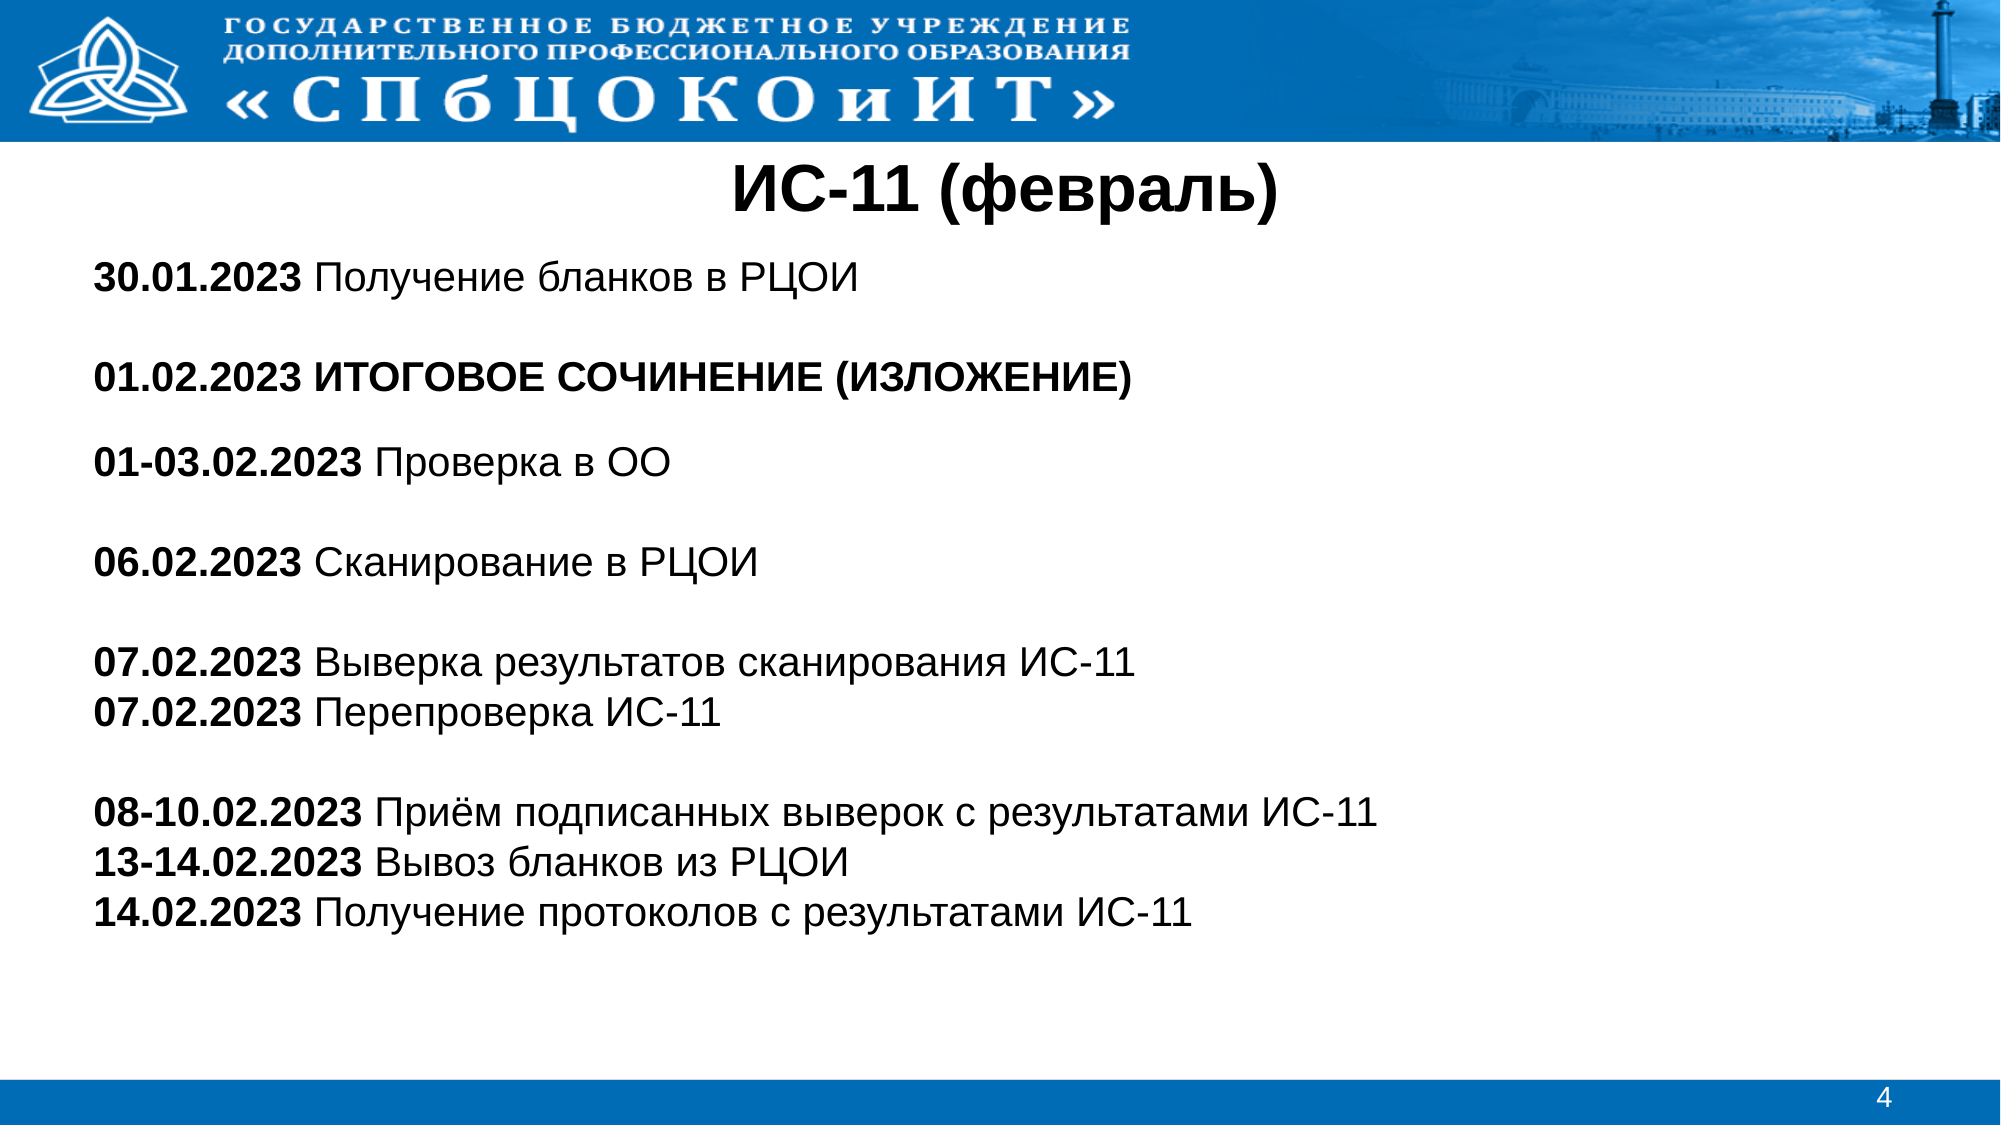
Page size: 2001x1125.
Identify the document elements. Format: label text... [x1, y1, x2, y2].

title ИС-11 (февраль) [330, 138, 1681, 232]
text_box 30.01.2023 Получение бланков в РЦОИ 01.02.2023 ИТОГОВОЕ СОЧИНЕНИЕ (ИЗЛОЖЕНИЕ) 01-03.02.2023 Проверка в ОО 06.02.2023 Сканирование в РЦОИ 07.02.2023 Выверка результатов сканирования ИС-11 07.02.2023 Перепроверка ИС-11 08-10.02.2023 Приём подписанных выверок с результатами ИС-11 13-14.02.2023 Вывоз бланков из РЦОИ 14.02.2023 Получение протоколов с результатами ИС-11 [78, 241, 1957, 942]
slide_number 4 [1440, 1070, 1908, 1125]
picture [0, 0, 2001, 1125]
